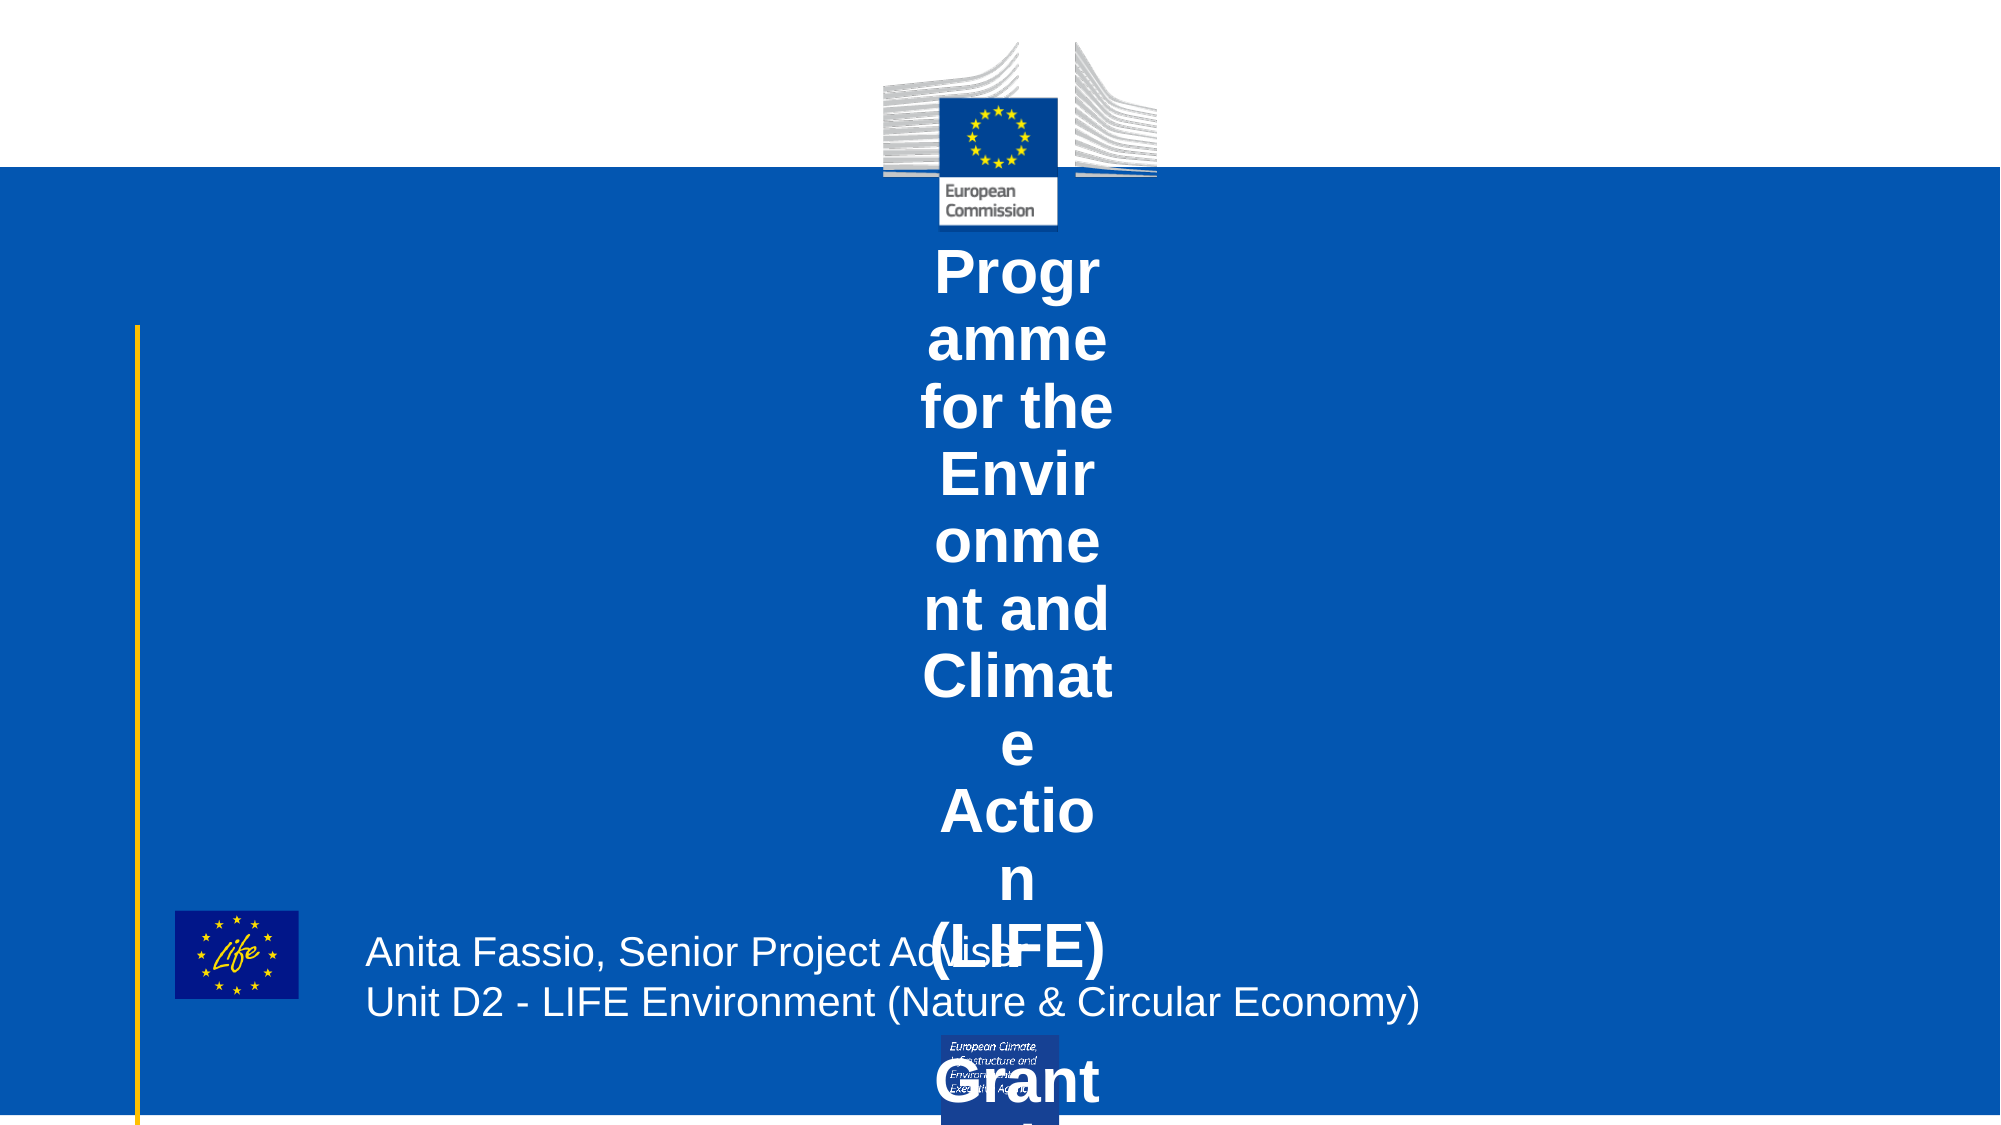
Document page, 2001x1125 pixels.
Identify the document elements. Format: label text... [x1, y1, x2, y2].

title Programme for the Environment and Climate Action (LIFE) Grant Scheme for Biodiversity in the Outermost Regions and the Overseas Countries and Territories LIFE-2021-BEST INFO DAY 18/01/2022 [905, 231, 1130, 740]
picture [883, 42, 1157, 232]
picture [941, 1065, 1060, 1125]
picture [175, 910, 299, 999]
subtitle Anita Fassio, Senior Project Adviser Unit D2 - LIFE Environment (Nature & Circular Economy) [350, 916, 1745, 1065]
